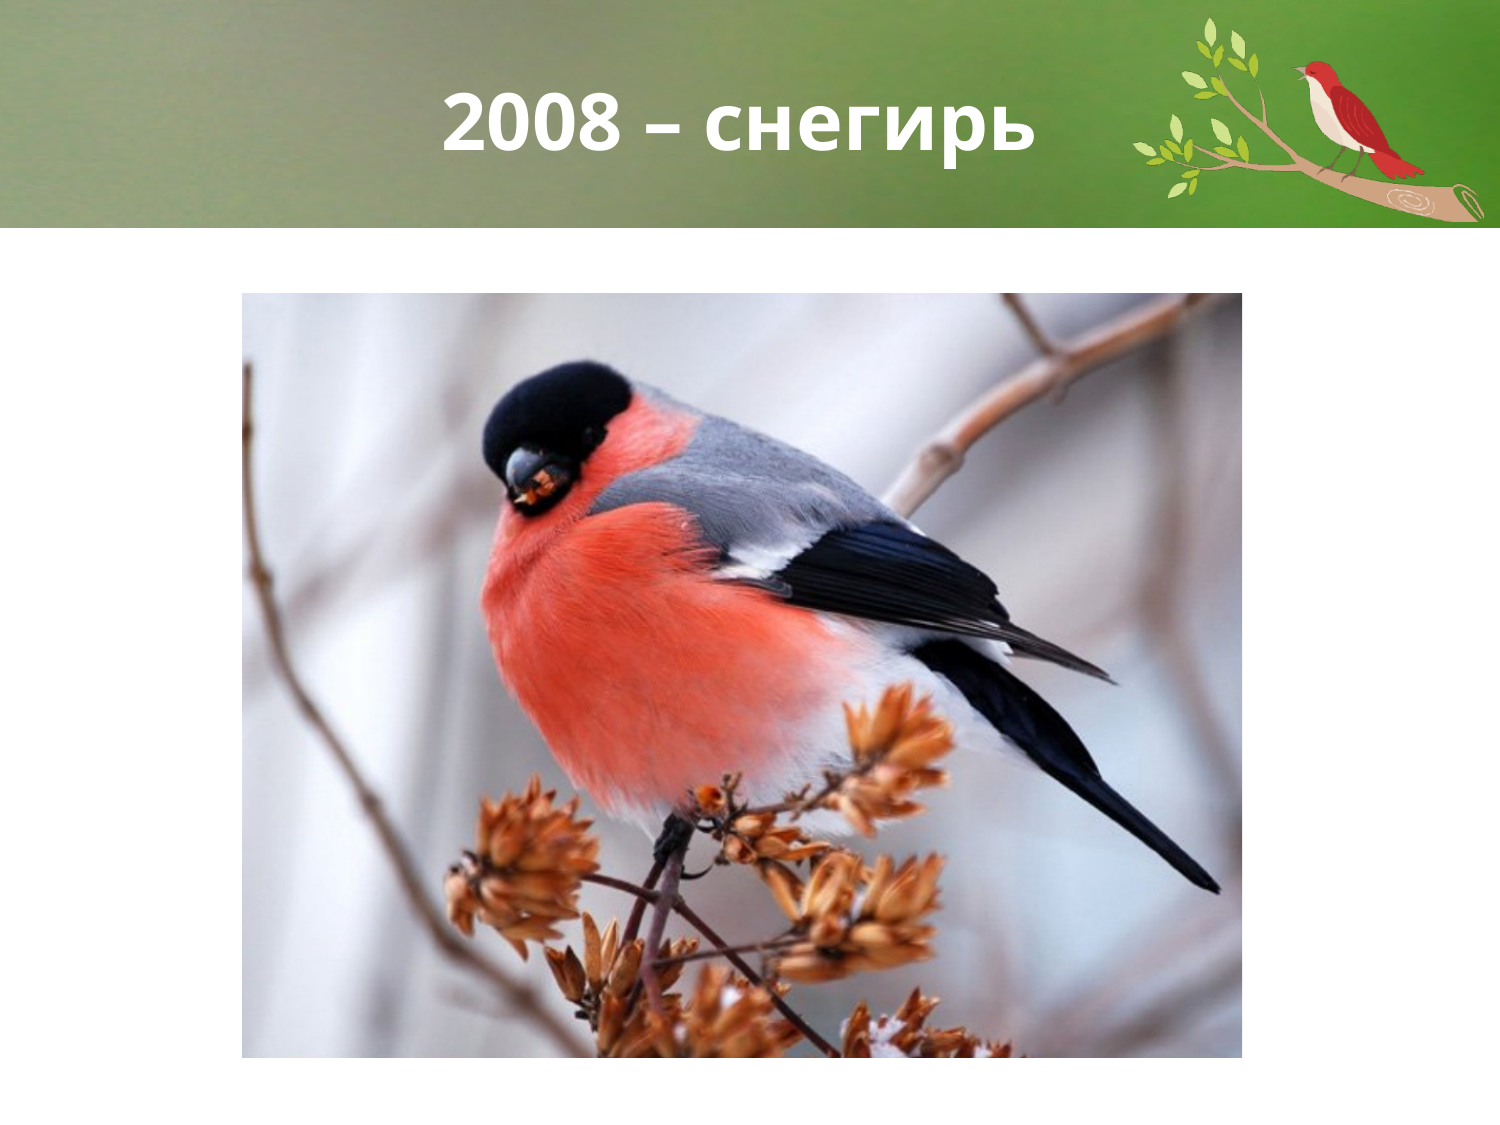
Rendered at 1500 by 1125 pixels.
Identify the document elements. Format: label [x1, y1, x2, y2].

picture [0, 0, 1500, 228]
picture [241, 292, 1243, 1058]
